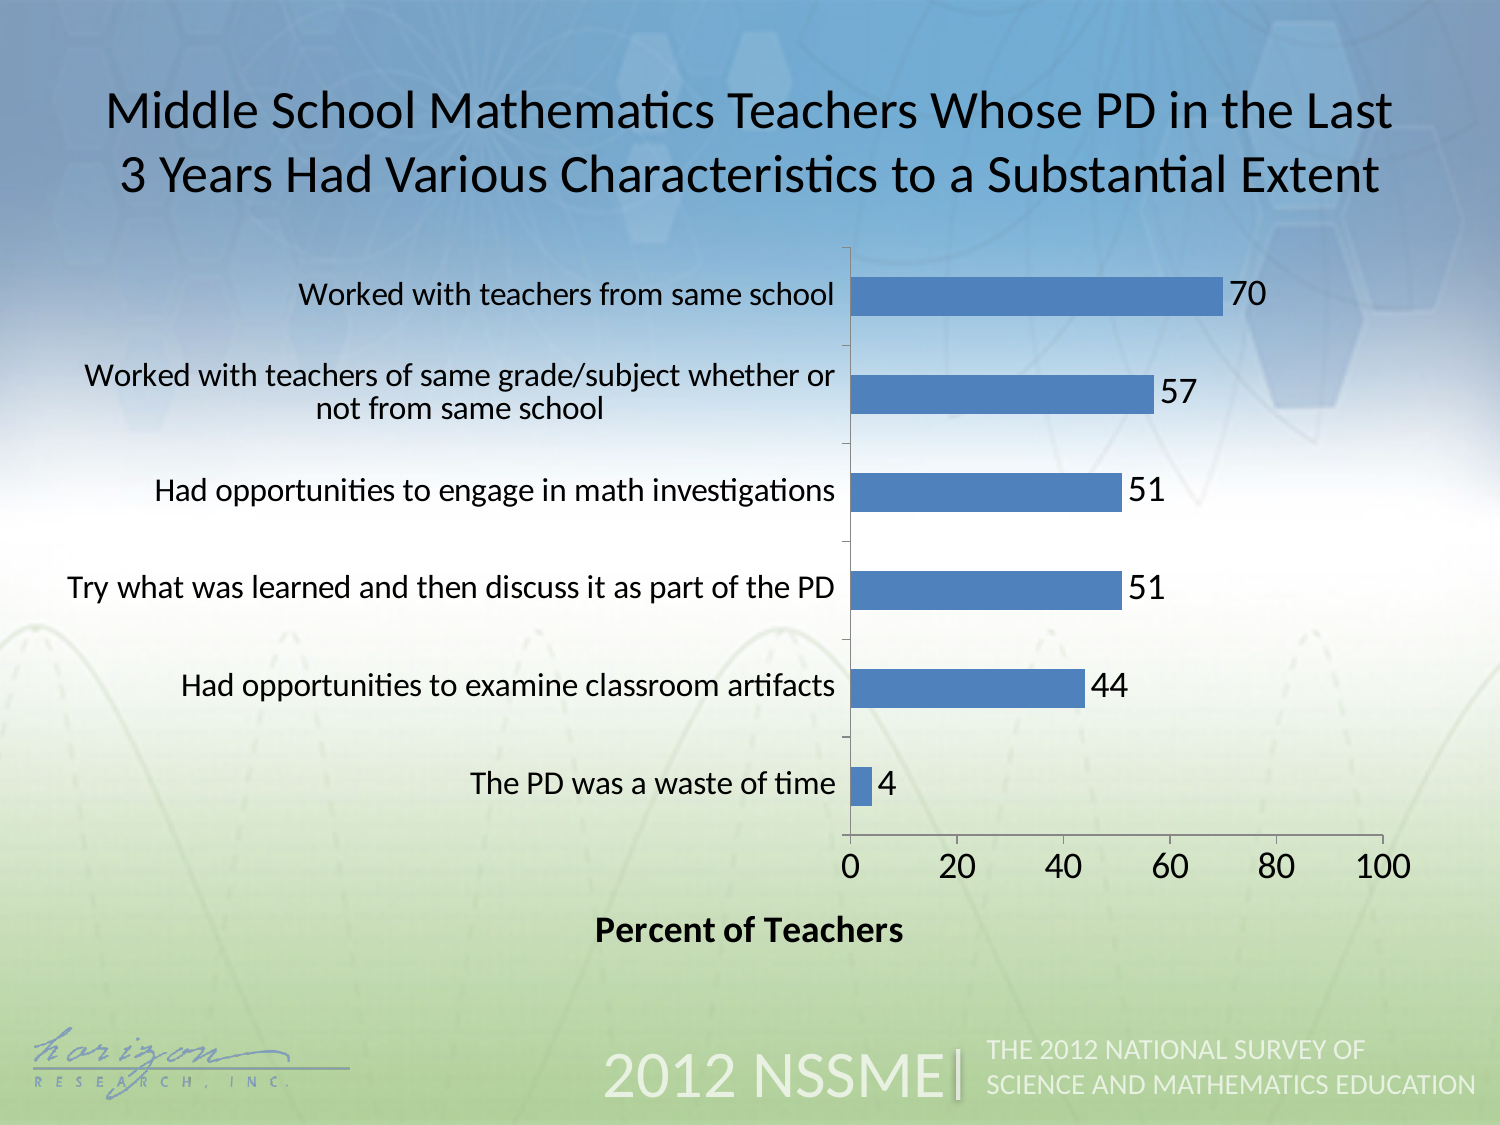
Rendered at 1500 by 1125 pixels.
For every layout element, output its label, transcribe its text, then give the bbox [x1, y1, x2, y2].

picture [0, 0, 1500, 1125]
chart [49, 232, 1451, 988]
text_box Middle School Mathematics Teachers Whose PD in the Last 3 Years Had Various Characteristics to a Substantial Extent [74, 45, 1425, 230]
